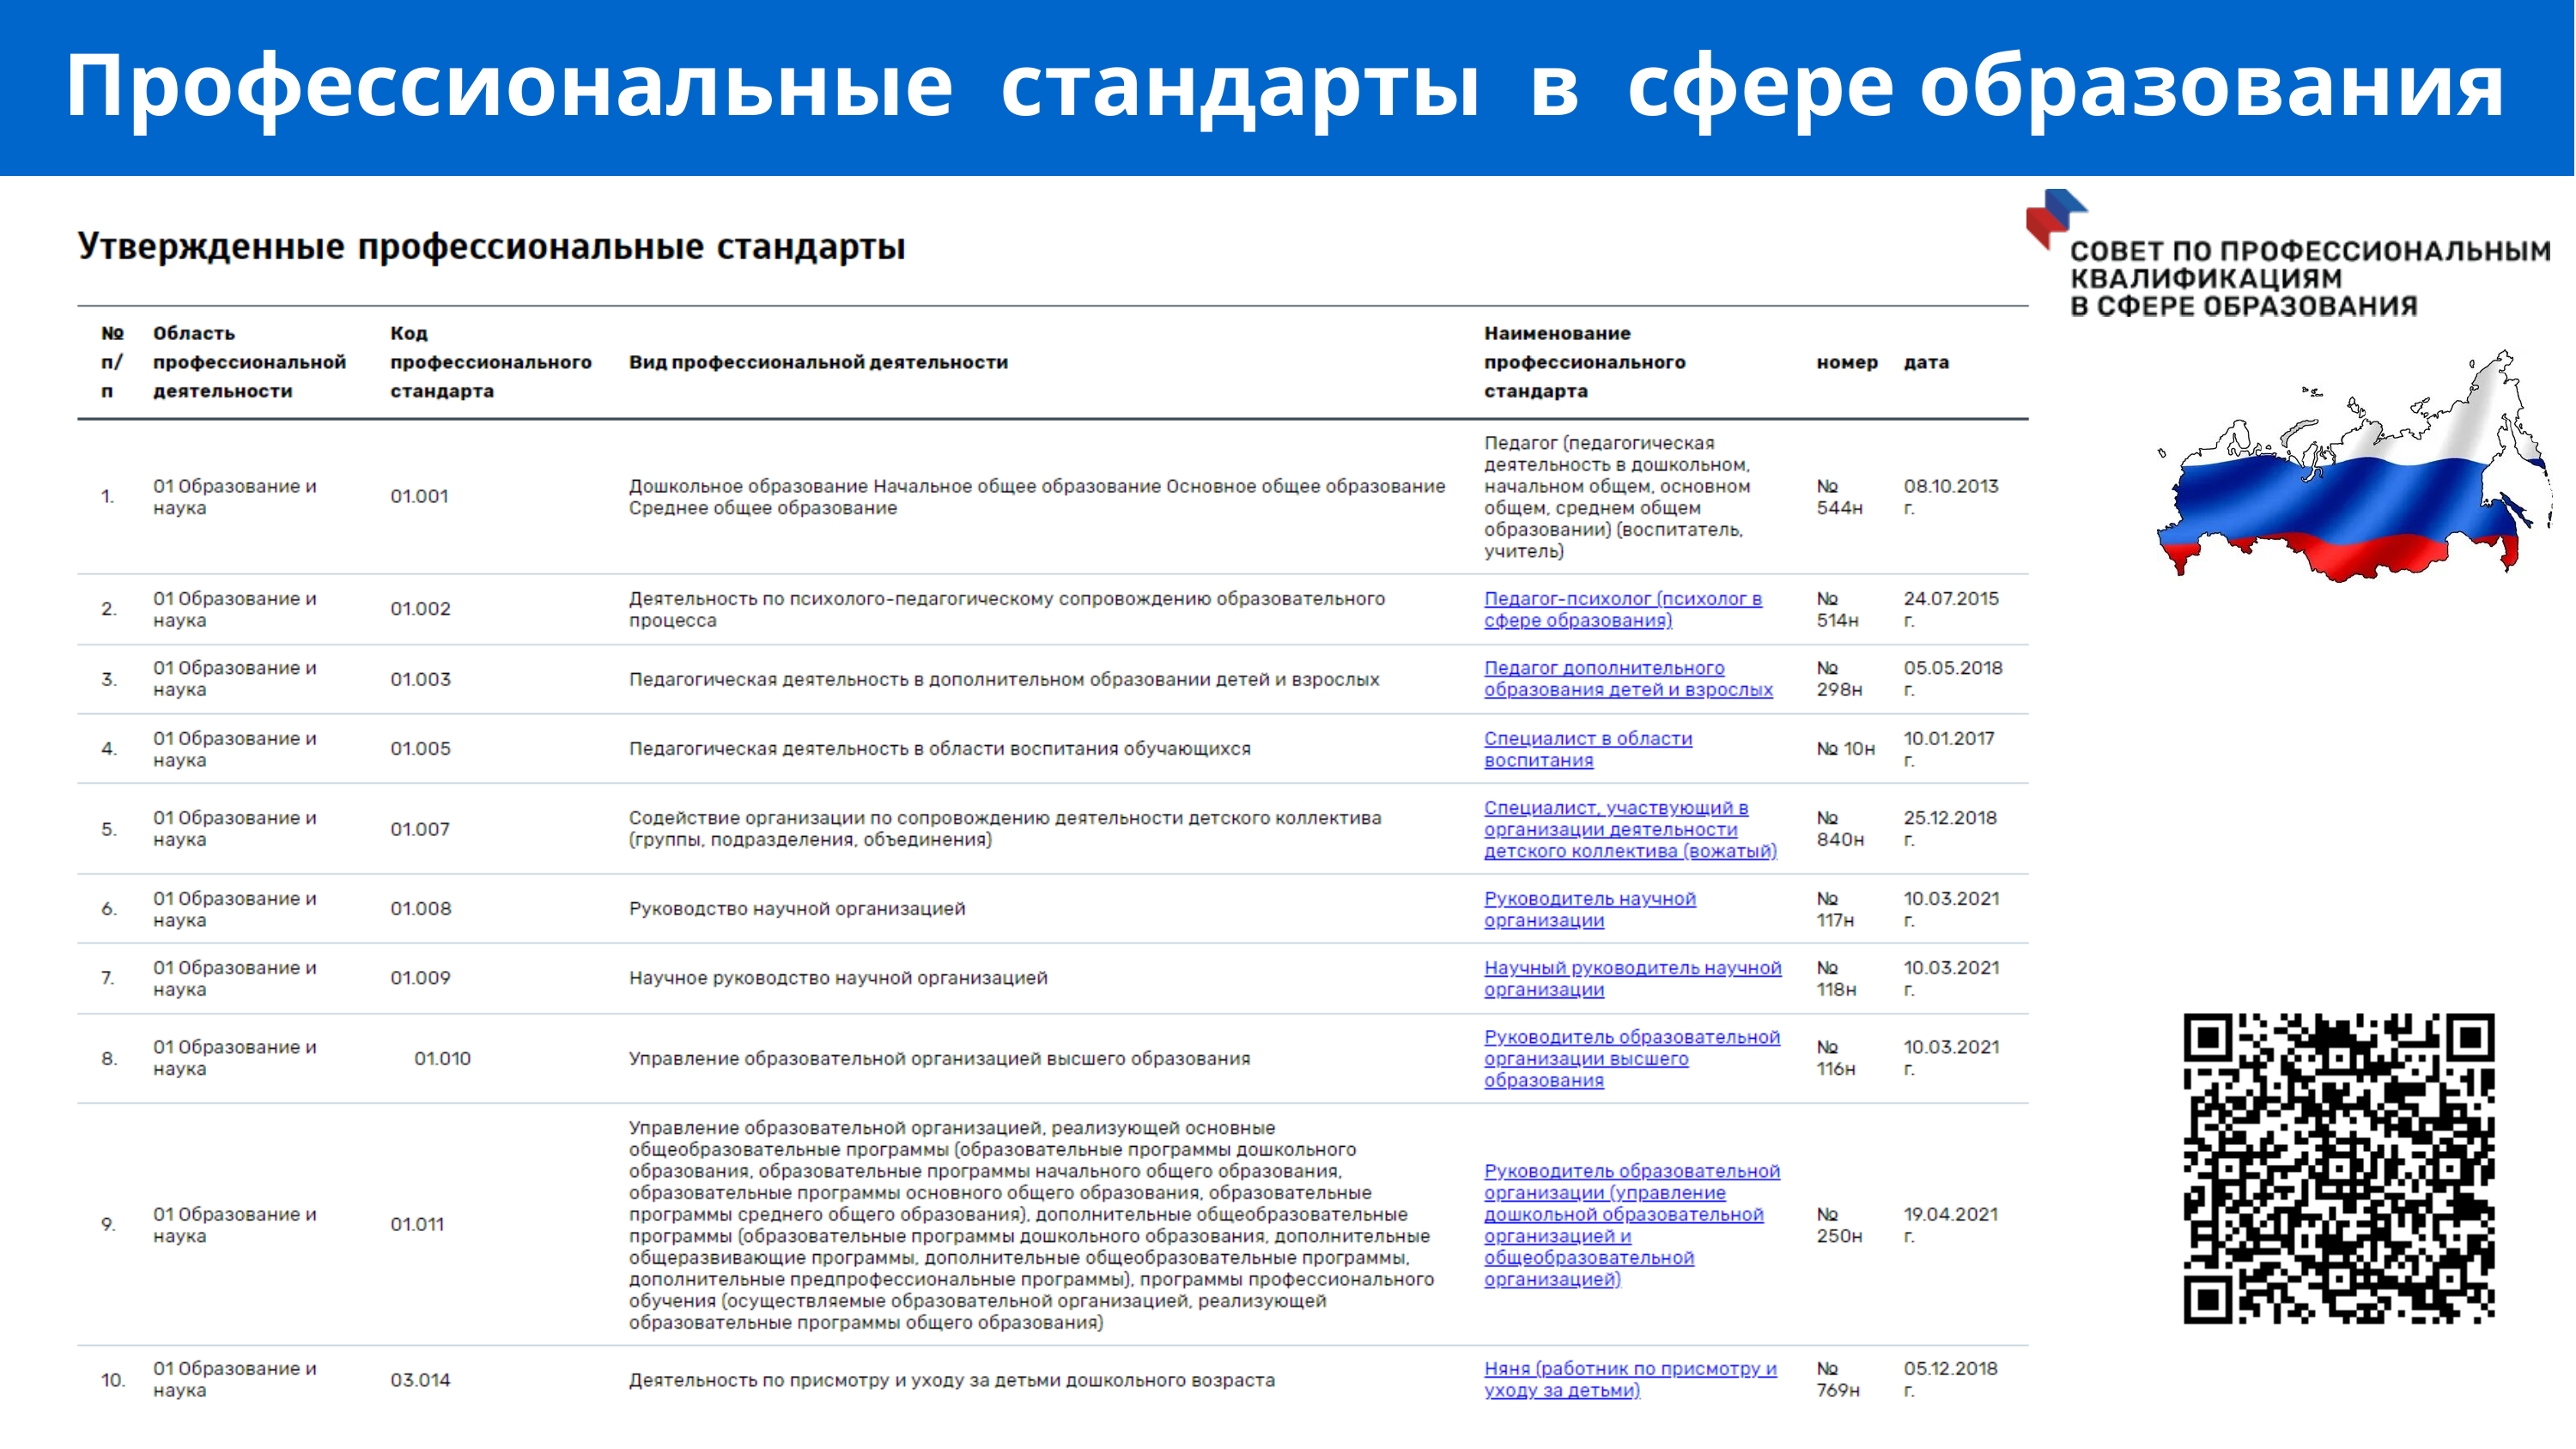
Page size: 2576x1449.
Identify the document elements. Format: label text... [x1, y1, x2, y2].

picture [2157, 349, 2553, 583]
picture [53, 189, 2550, 1412]
picture [2157, 986, 2523, 1352]
text_box Профессиональные стандарты в сфере образования [0, 0, 2574, 176]
